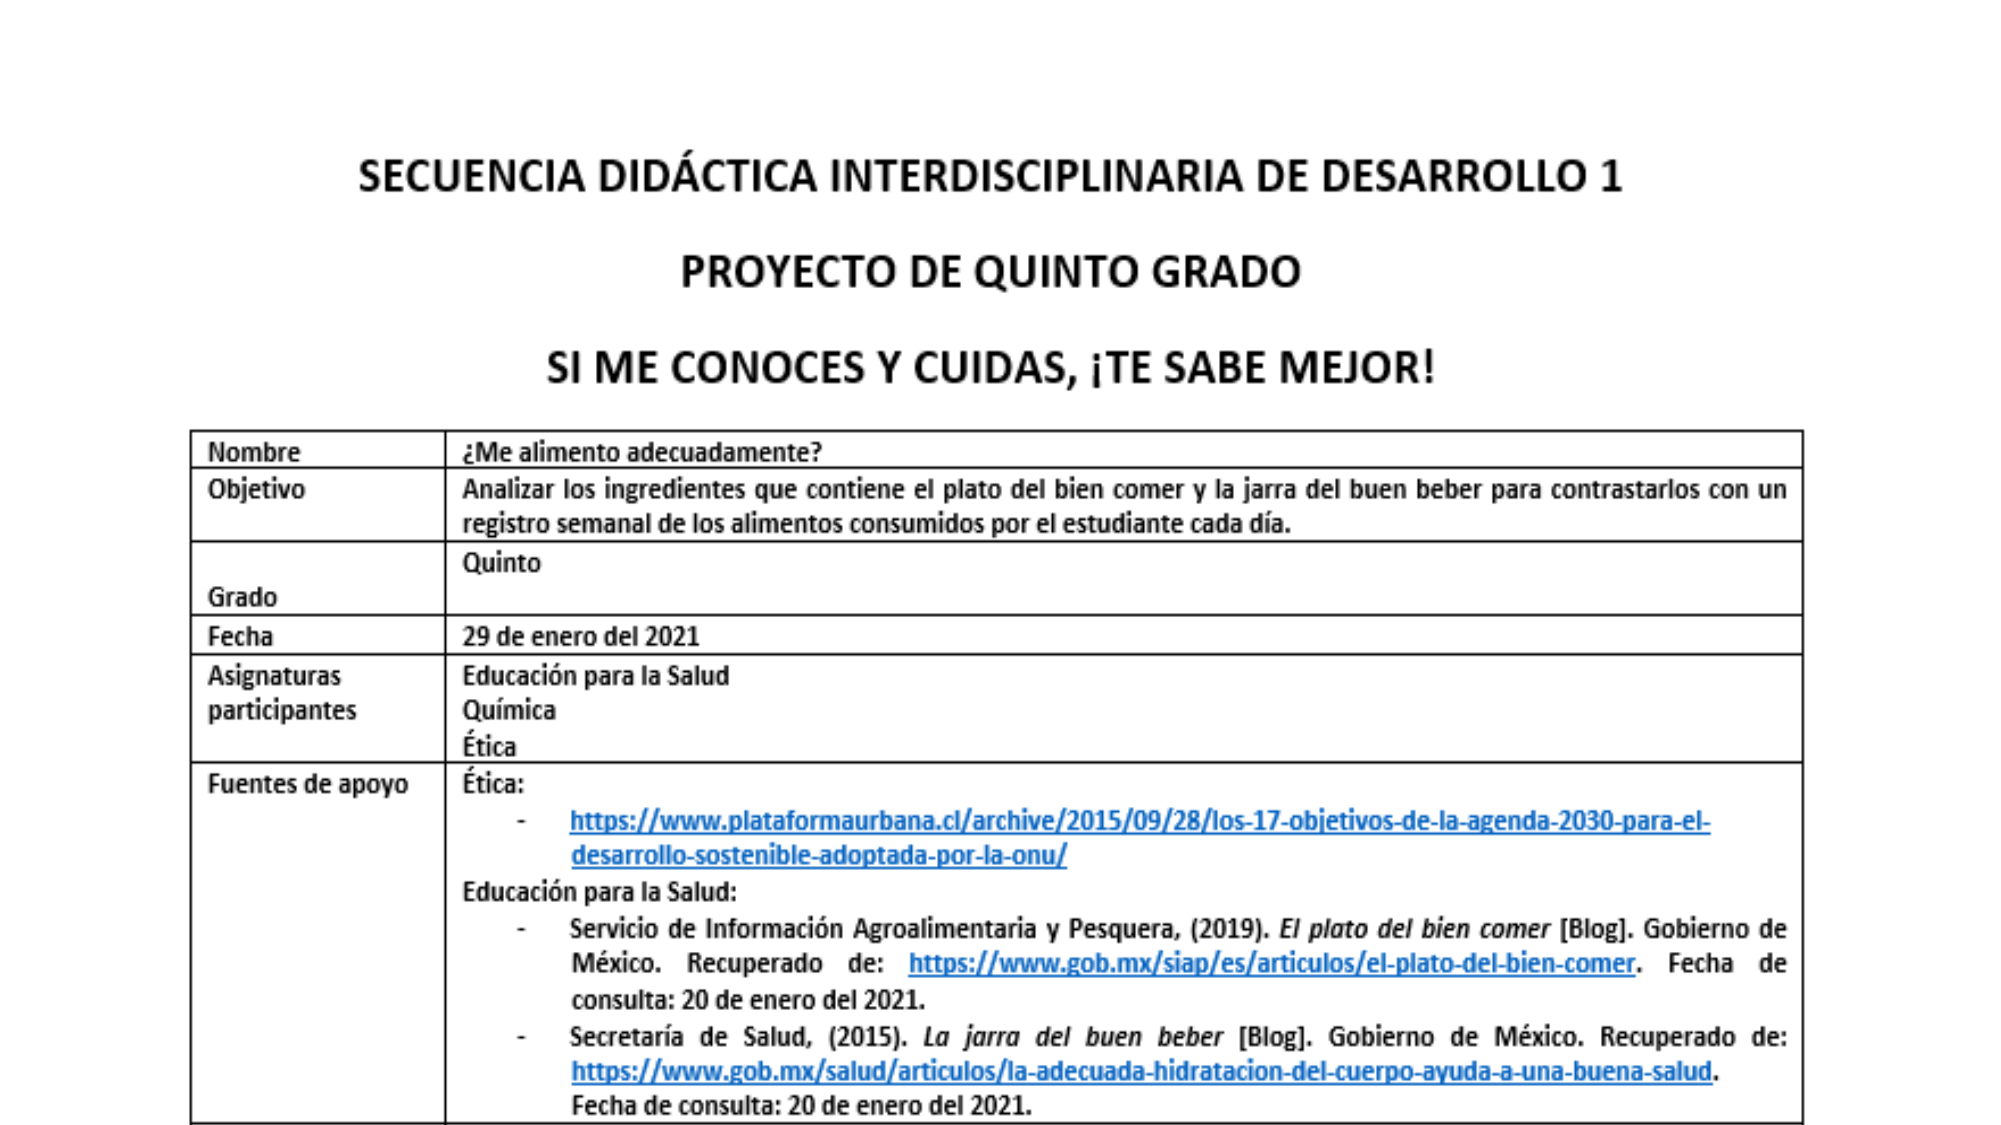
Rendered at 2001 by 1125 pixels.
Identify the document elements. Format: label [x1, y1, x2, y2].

picture [117, 77, 1883, 1125]
